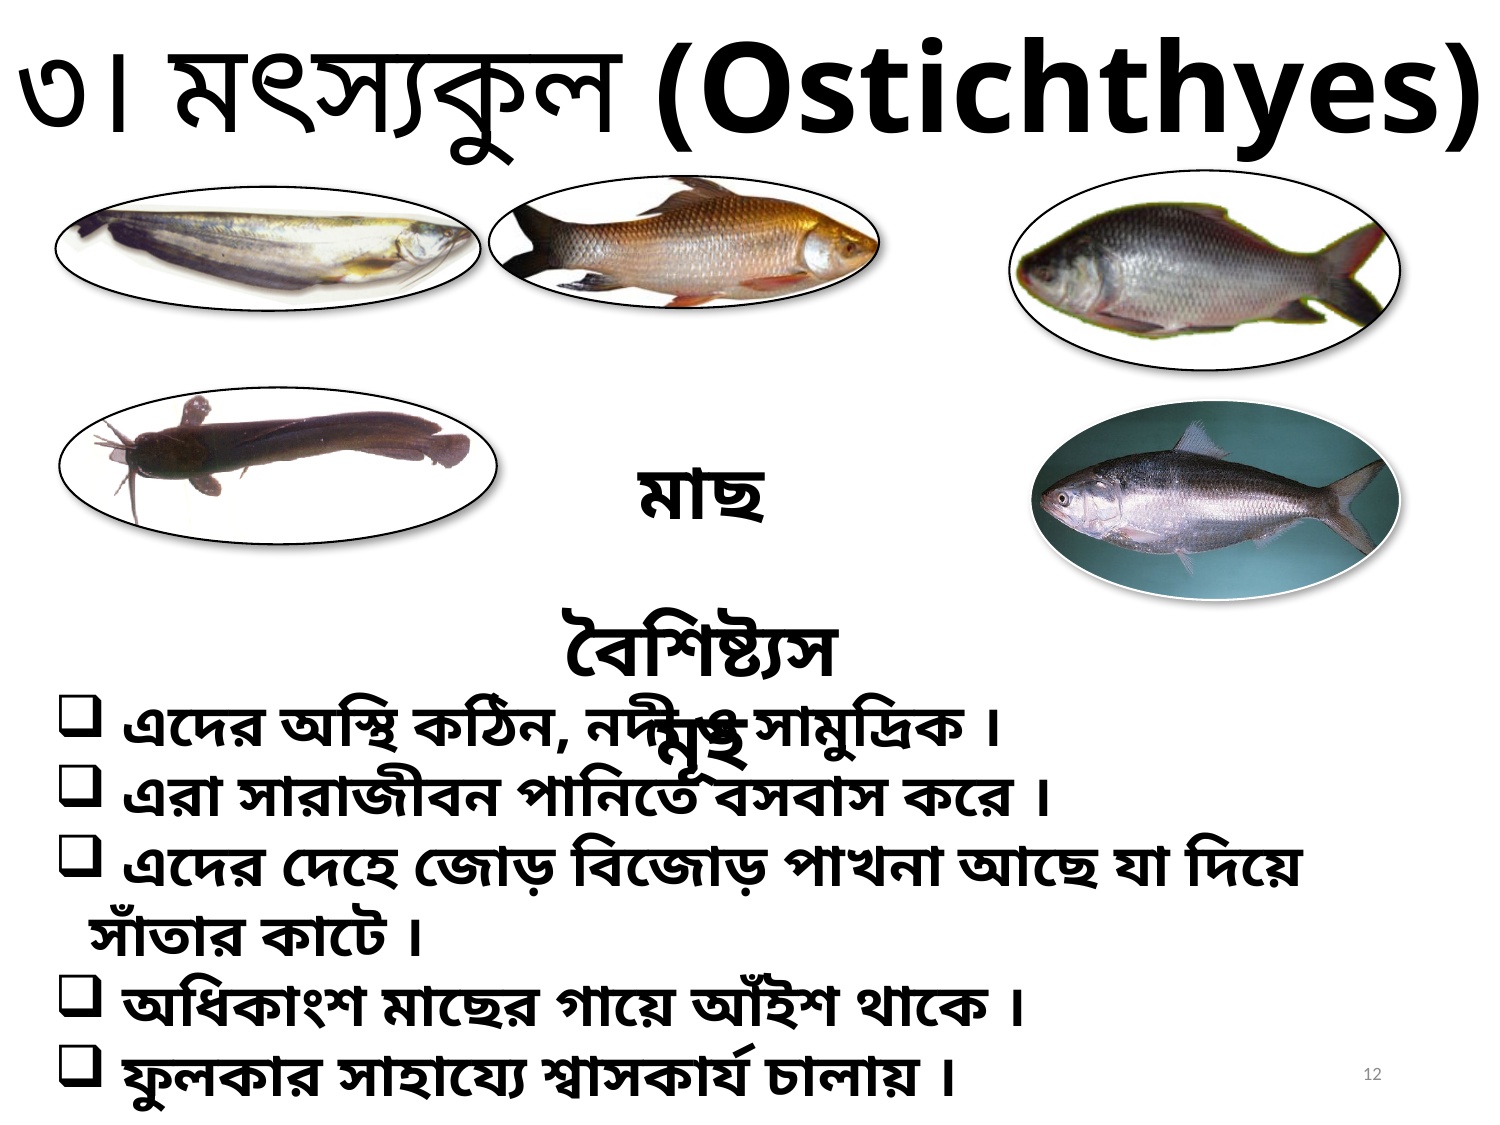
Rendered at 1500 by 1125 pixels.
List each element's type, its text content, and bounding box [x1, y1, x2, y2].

text_box ৩। মৎস্যকুল (Ostichthyes) [0, 0, 1500, 165]
text_box বৈশিষ্ট্যসমূহ [545, 600, 858, 680]
text_box এদের অস্থি কঠিন, নদী ও সামুদ্রিক । এরা সারাজীবন পানিতে বসবাস করে । এদের দেহে জোড় বিজোড় পাখনা আছে যা দিয়ে সাঁতার কাটে । অধিকাংশ মাছের গায়ে আঁইশ থাকে । ফুলকার সাহায্যে শ্বাসকার্য চালায় । [0, 680, 1463, 1116]
slide_number 12 [1059, 1042, 1397, 1103]
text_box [55, 170, 1400, 600]
